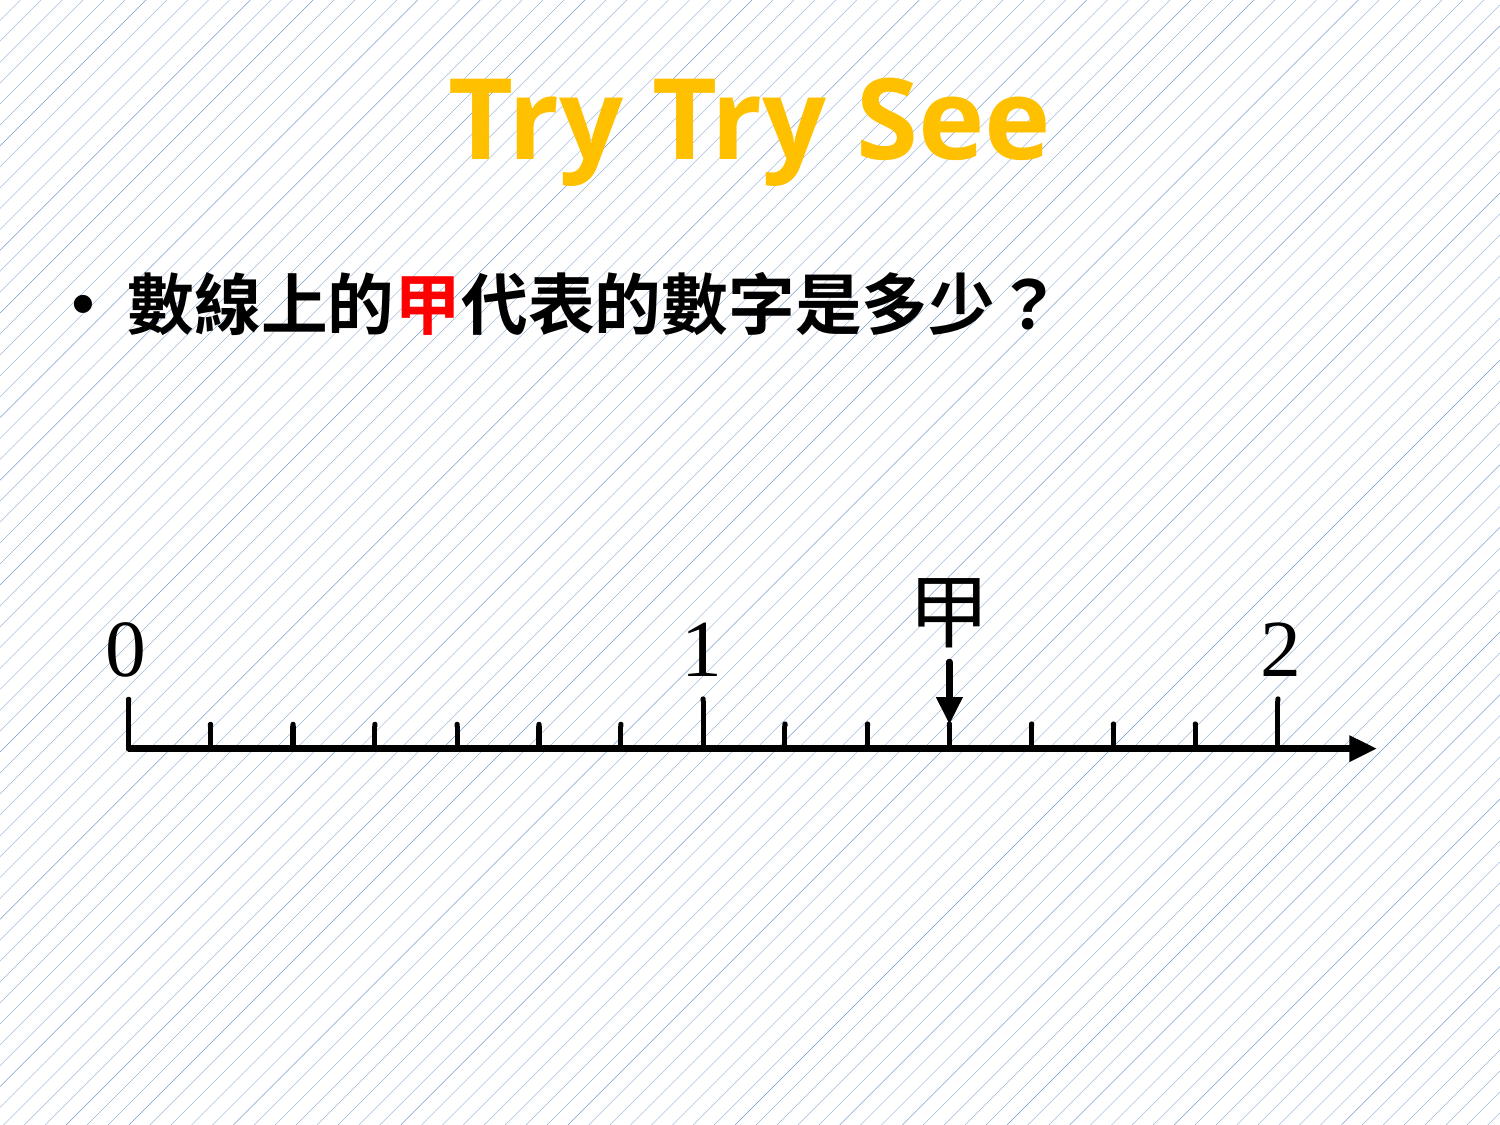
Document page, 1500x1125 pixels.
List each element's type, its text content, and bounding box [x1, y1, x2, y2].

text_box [88, 562, 1391, 776]
text_box 數線上的甲代表的數字是多少？ [56, 255, 1497, 393]
title Try Try See [75, 45, 1425, 185]
